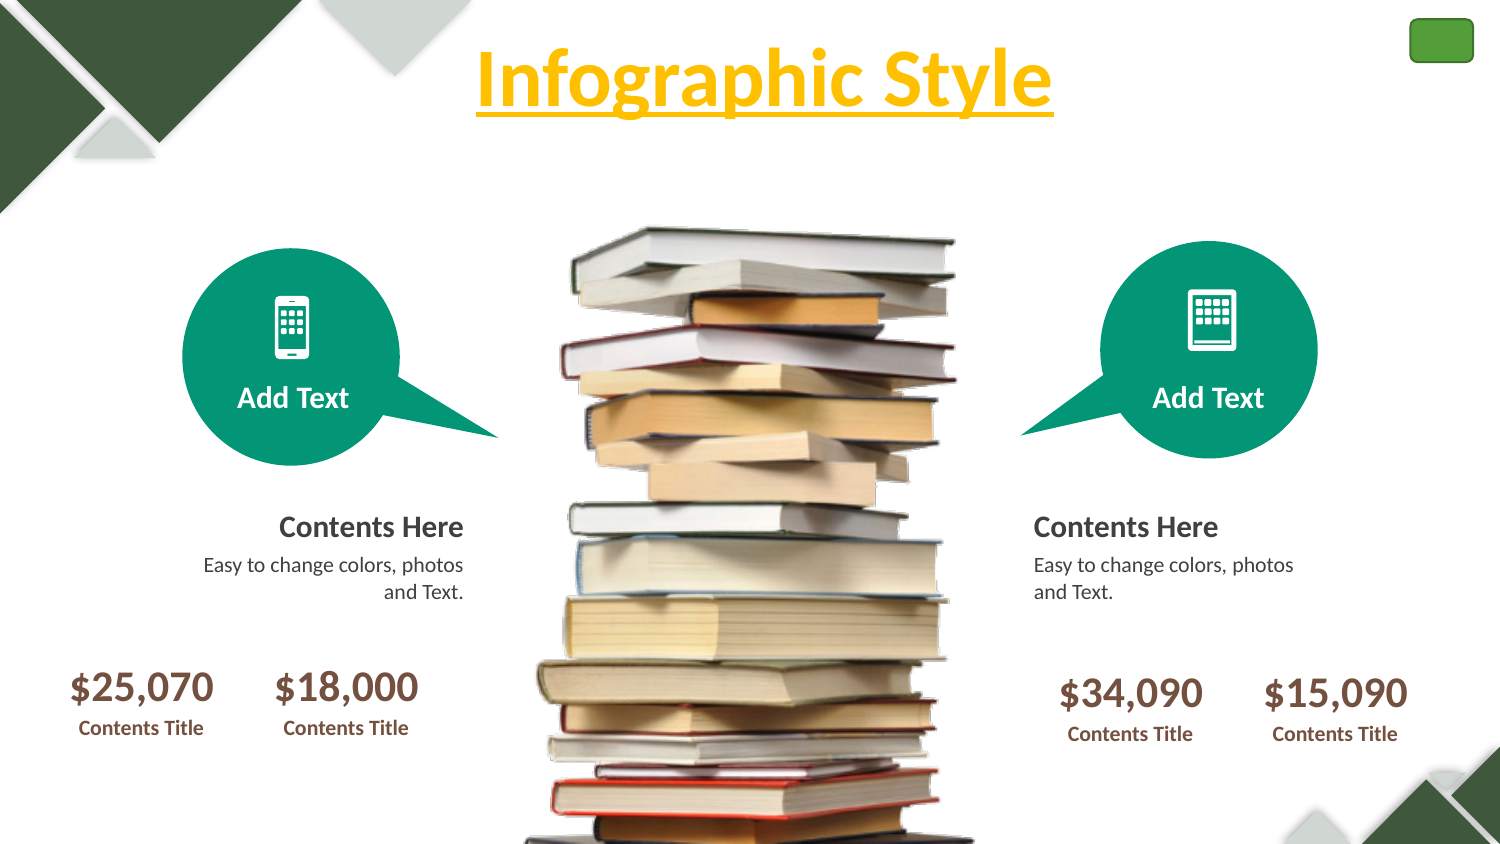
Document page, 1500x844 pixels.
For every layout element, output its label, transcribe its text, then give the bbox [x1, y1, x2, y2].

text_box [1165, 499, 1344, 612]
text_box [1165, 656, 1227, 754]
text_box Add Text [202, 369, 351, 422]
text_box [1186, 288, 1238, 352]
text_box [237, 650, 351, 748]
text_box [181, 247, 351, 467]
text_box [33, 650, 237, 748]
text_box [1165, 422, 1292, 460]
text_box [1165, 239, 1319, 412]
list Infographic Style [53, 26, 1477, 116]
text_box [156, 499, 351, 612]
picture [351, 197, 1165, 844]
text_box Add Text [1165, 369, 1300, 422]
text_box [273, 294, 311, 361]
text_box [1227, 656, 1444, 754]
